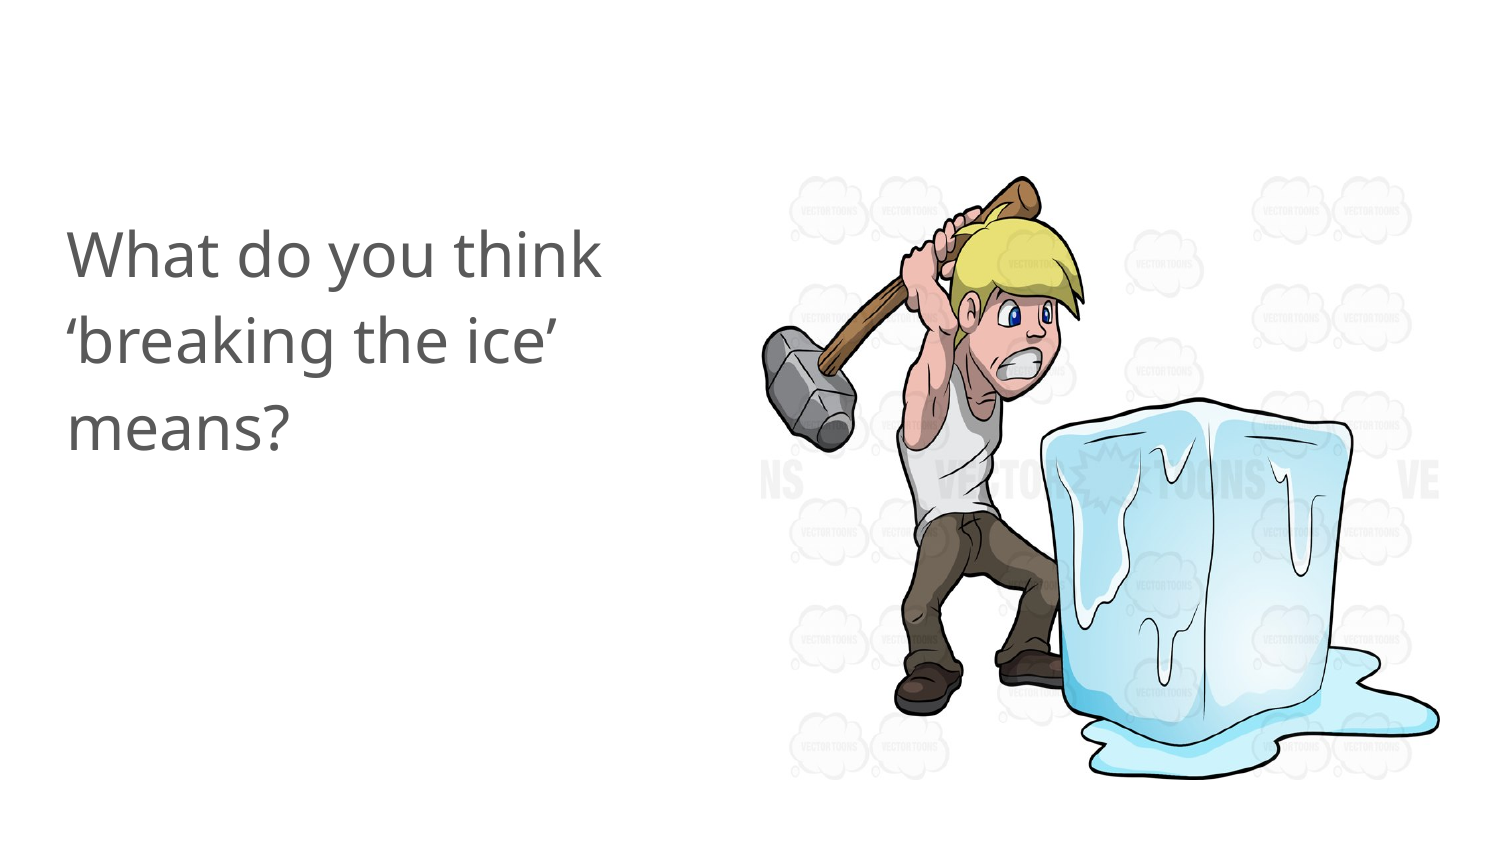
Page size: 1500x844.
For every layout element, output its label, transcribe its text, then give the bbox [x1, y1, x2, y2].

list What do you think ‘breaking the ice’ means? [51, 189, 708, 750]
picture [761, 176, 1441, 780]
